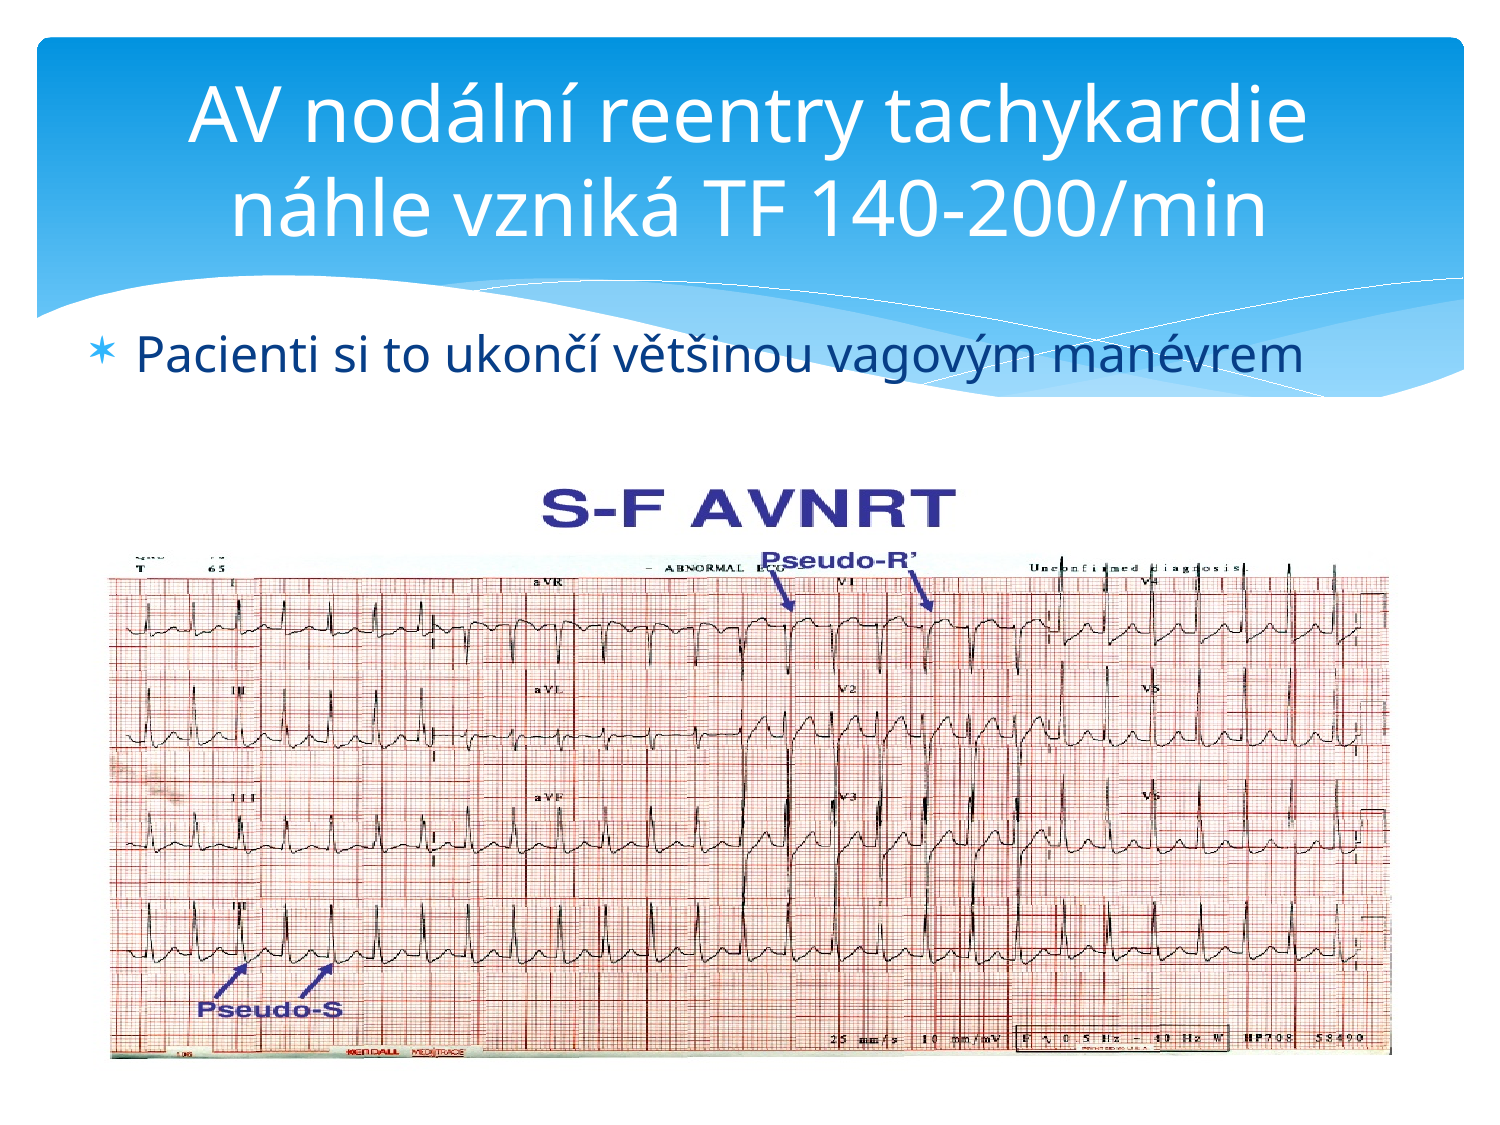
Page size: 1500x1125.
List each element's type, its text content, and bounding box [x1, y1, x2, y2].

list Pacienti si to ukončí většinou vagovým manévrem [75, 314, 1425, 395]
picture [0, 396, 1500, 1093]
title AV nodální reentry tachykardie náhle vzniká TF 140-200/min [75, 55, 1425, 261]
